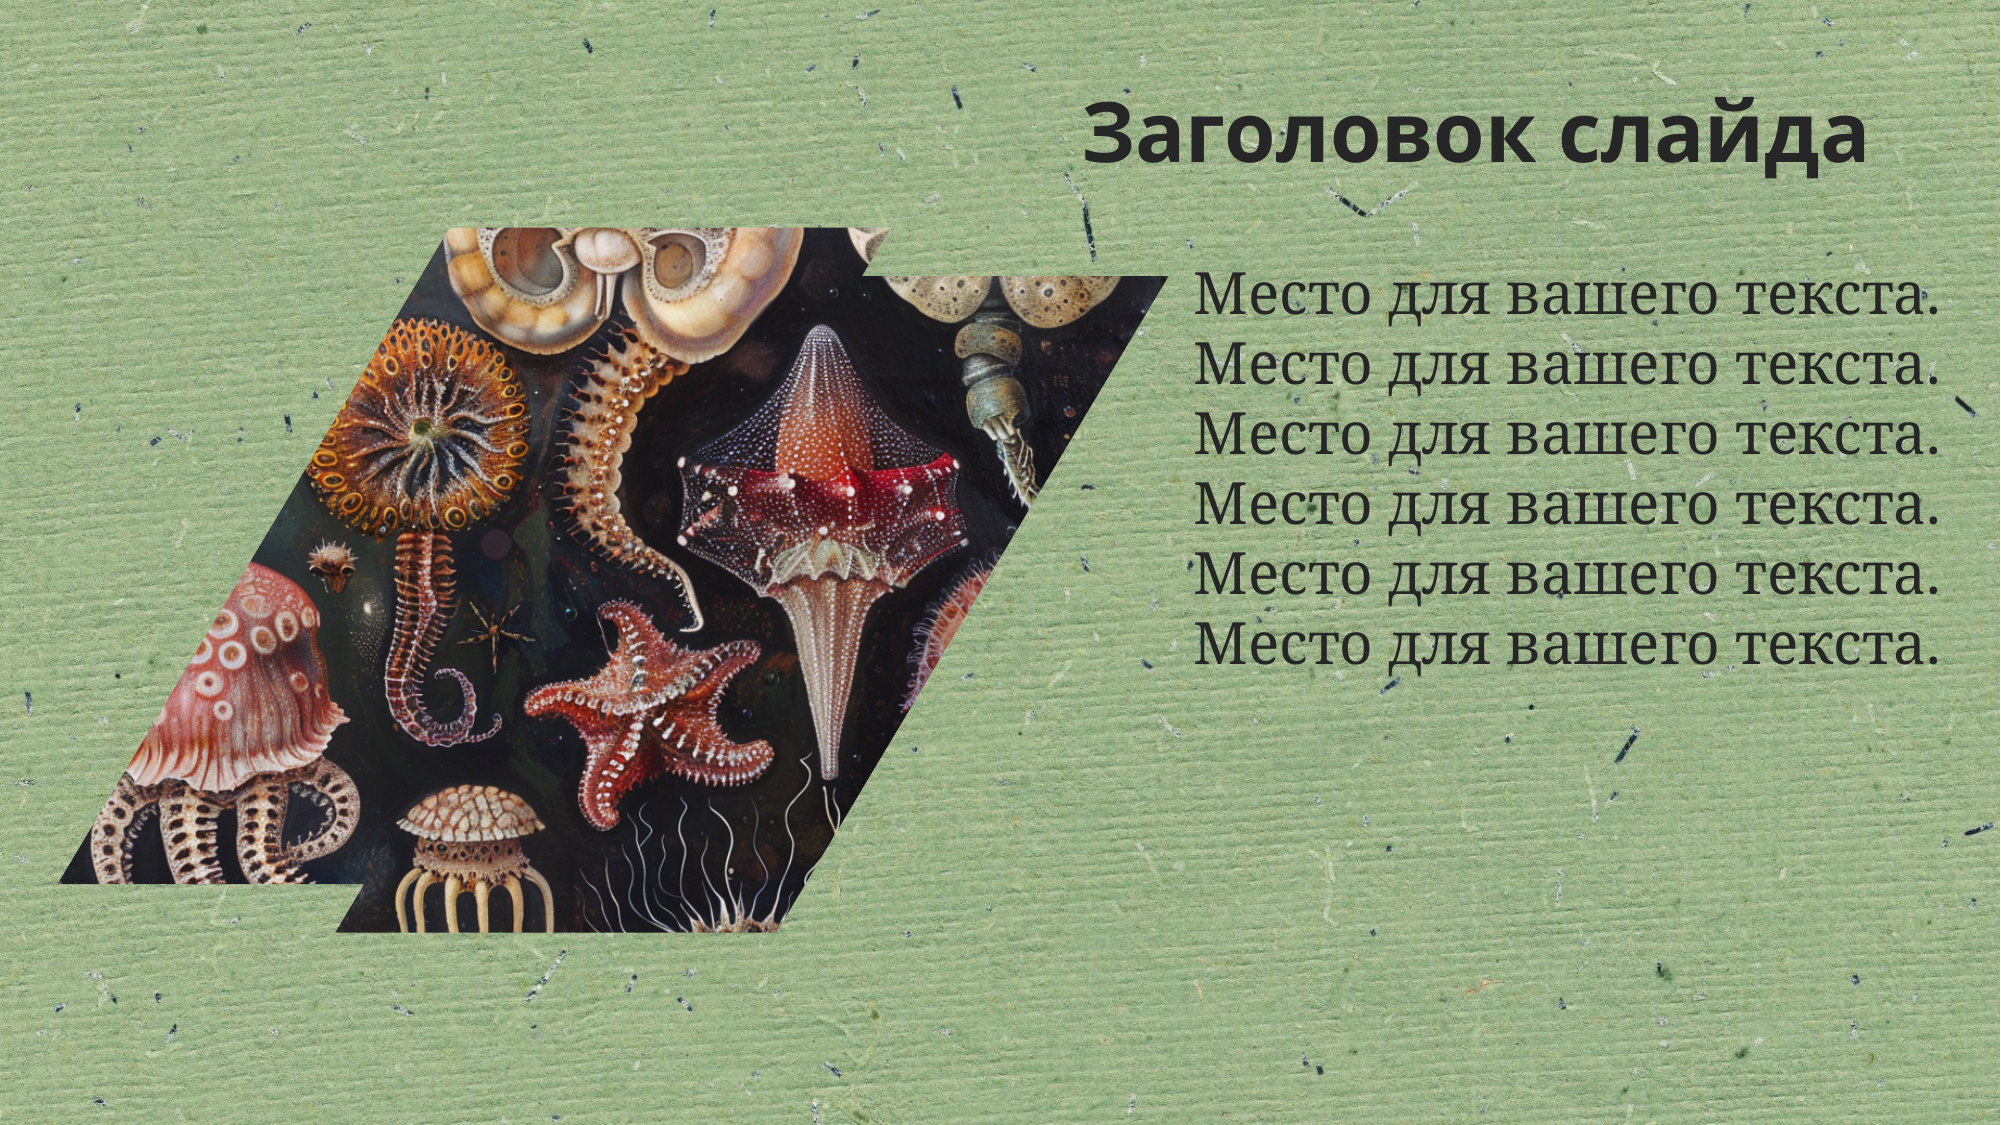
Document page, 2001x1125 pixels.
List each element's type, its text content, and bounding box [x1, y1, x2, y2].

text_box Заголовок слайда [1066, 83, 1971, 301]
text_box Место для вашего текста. Место для вашего текста. Место для вашего текста. Место для вашего текста. Место для вашего текста. Место для вашего текста. [1169, 248, 1957, 754]
picture [57, 227, 1169, 933]
